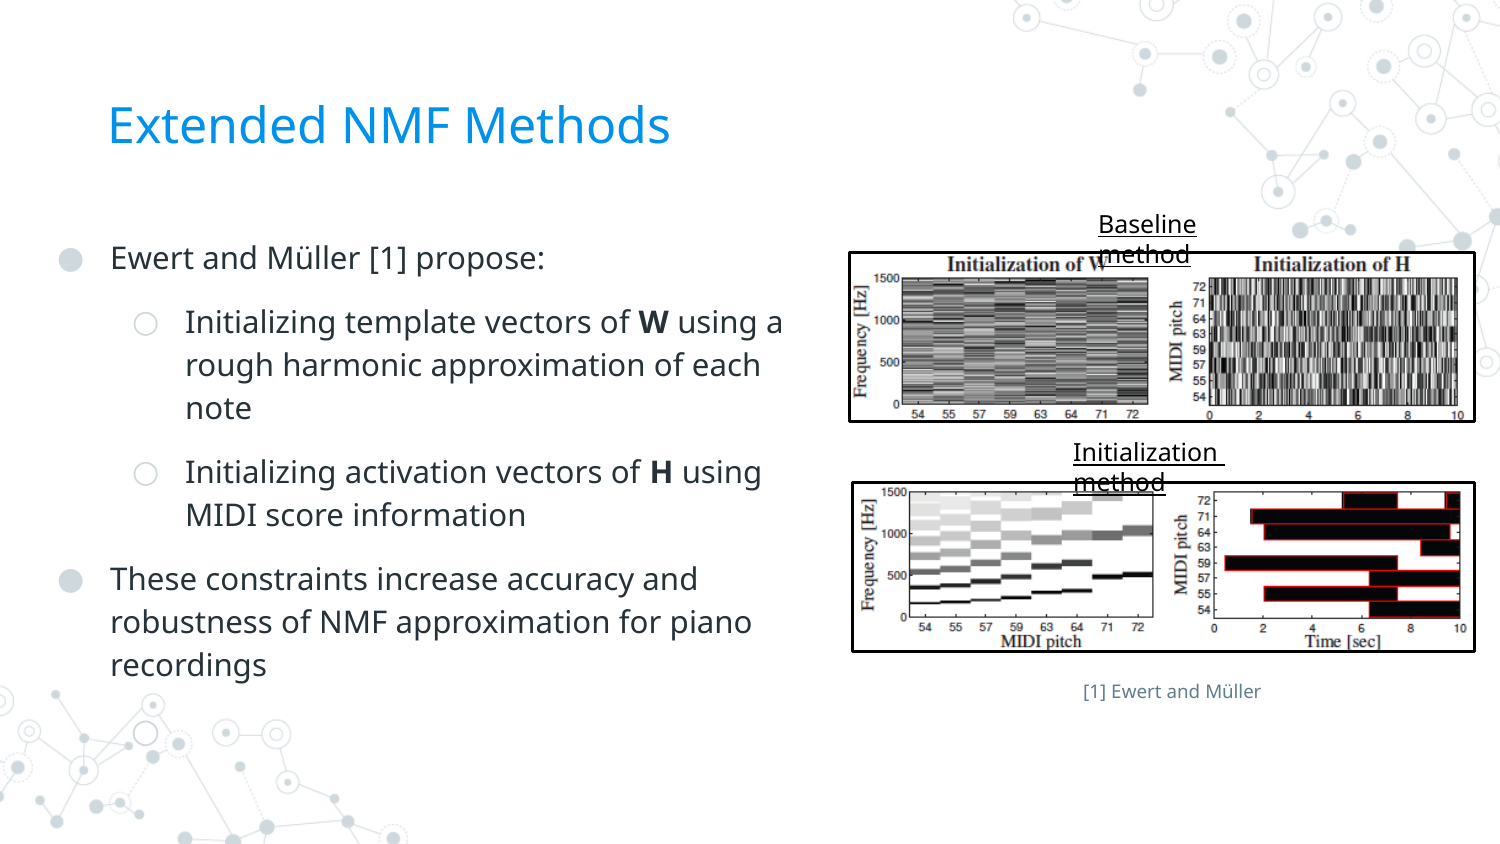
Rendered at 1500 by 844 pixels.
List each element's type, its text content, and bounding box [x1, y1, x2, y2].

title Extended NMF Methods [92, 53, 1335, 169]
text_box Baseline method [1083, 193, 1303, 252]
list Ewert and Müller [1] propose: Initializing template vectors of W using a rough harmonic approximation of each note Initializing activation vectors of H using MIDI score information These constraints increase accuracy and robustness of NMF approximation for piano recordings [20, 217, 805, 620]
text_box Initialization method [1058, 429, 1316, 482]
text_box [1] Ewert and Müller [1041, 668, 1303, 714]
picture [0, 0, 1500, 844]
